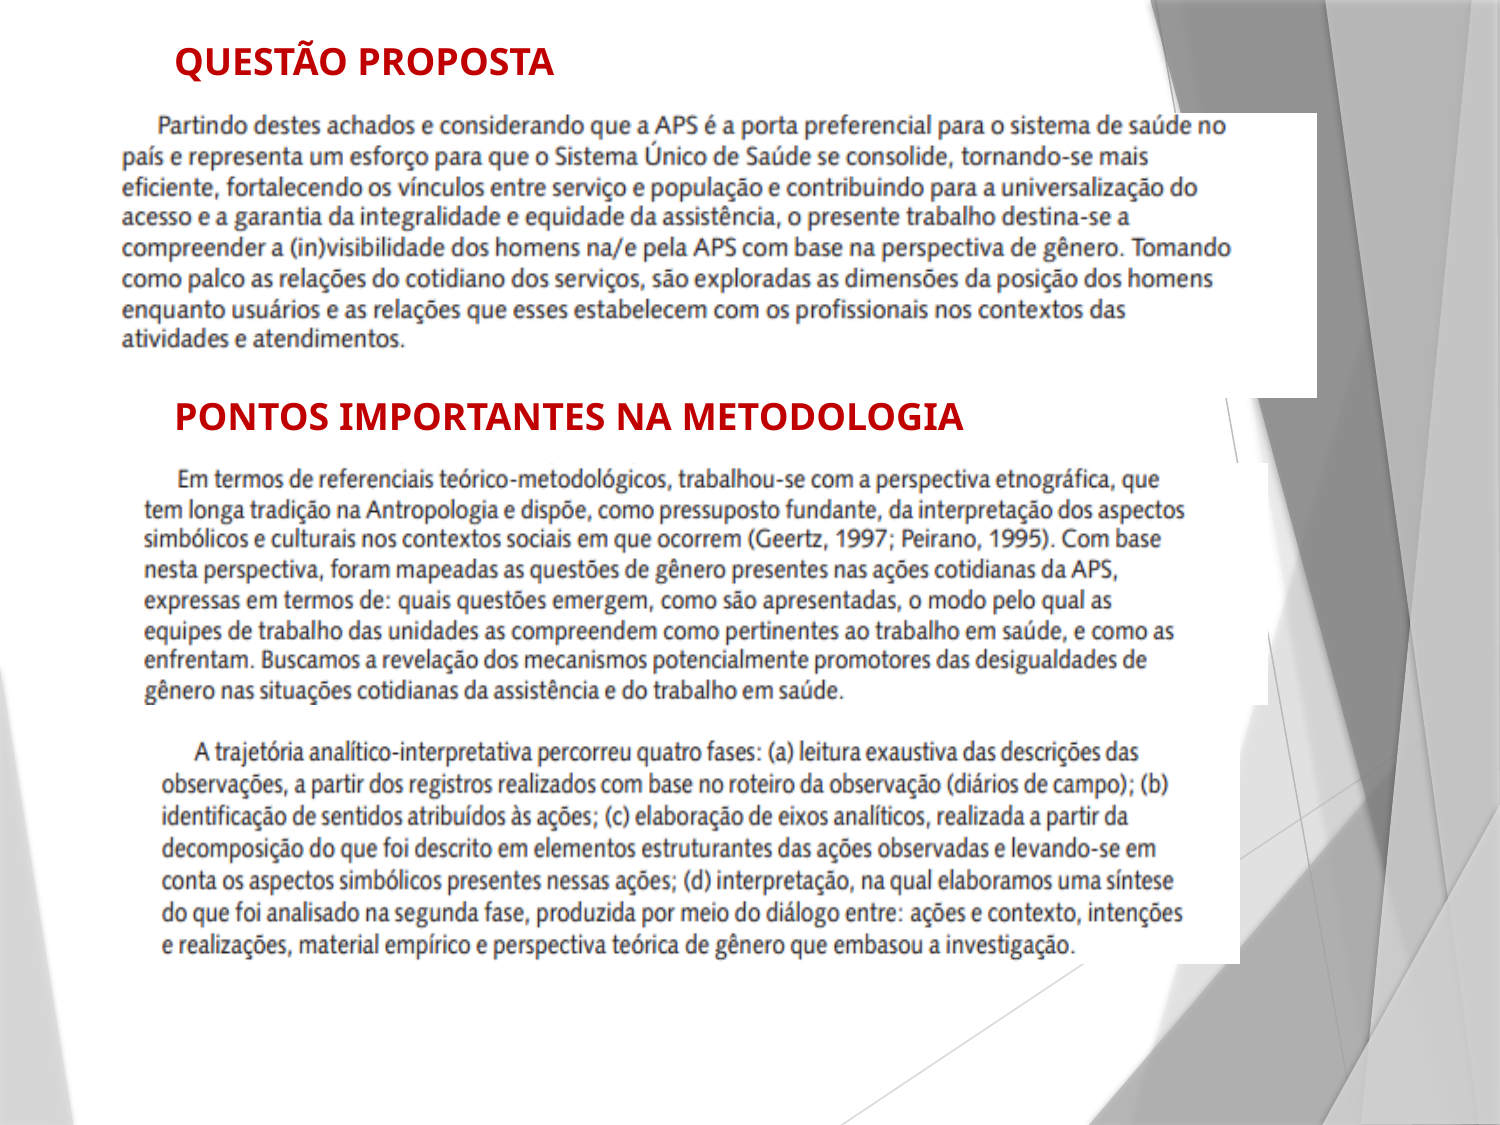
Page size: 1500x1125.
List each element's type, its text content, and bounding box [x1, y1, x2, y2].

picture [87, 463, 1269, 705]
picture [64, 113, 1318, 398]
text_box PONTOS IMPORTANTES NA METODOLOGIA [159, 406, 1010, 445]
text_box QUESTÃO PROPOSTA [159, 30, 644, 91]
picture [111, 739, 1241, 965]
